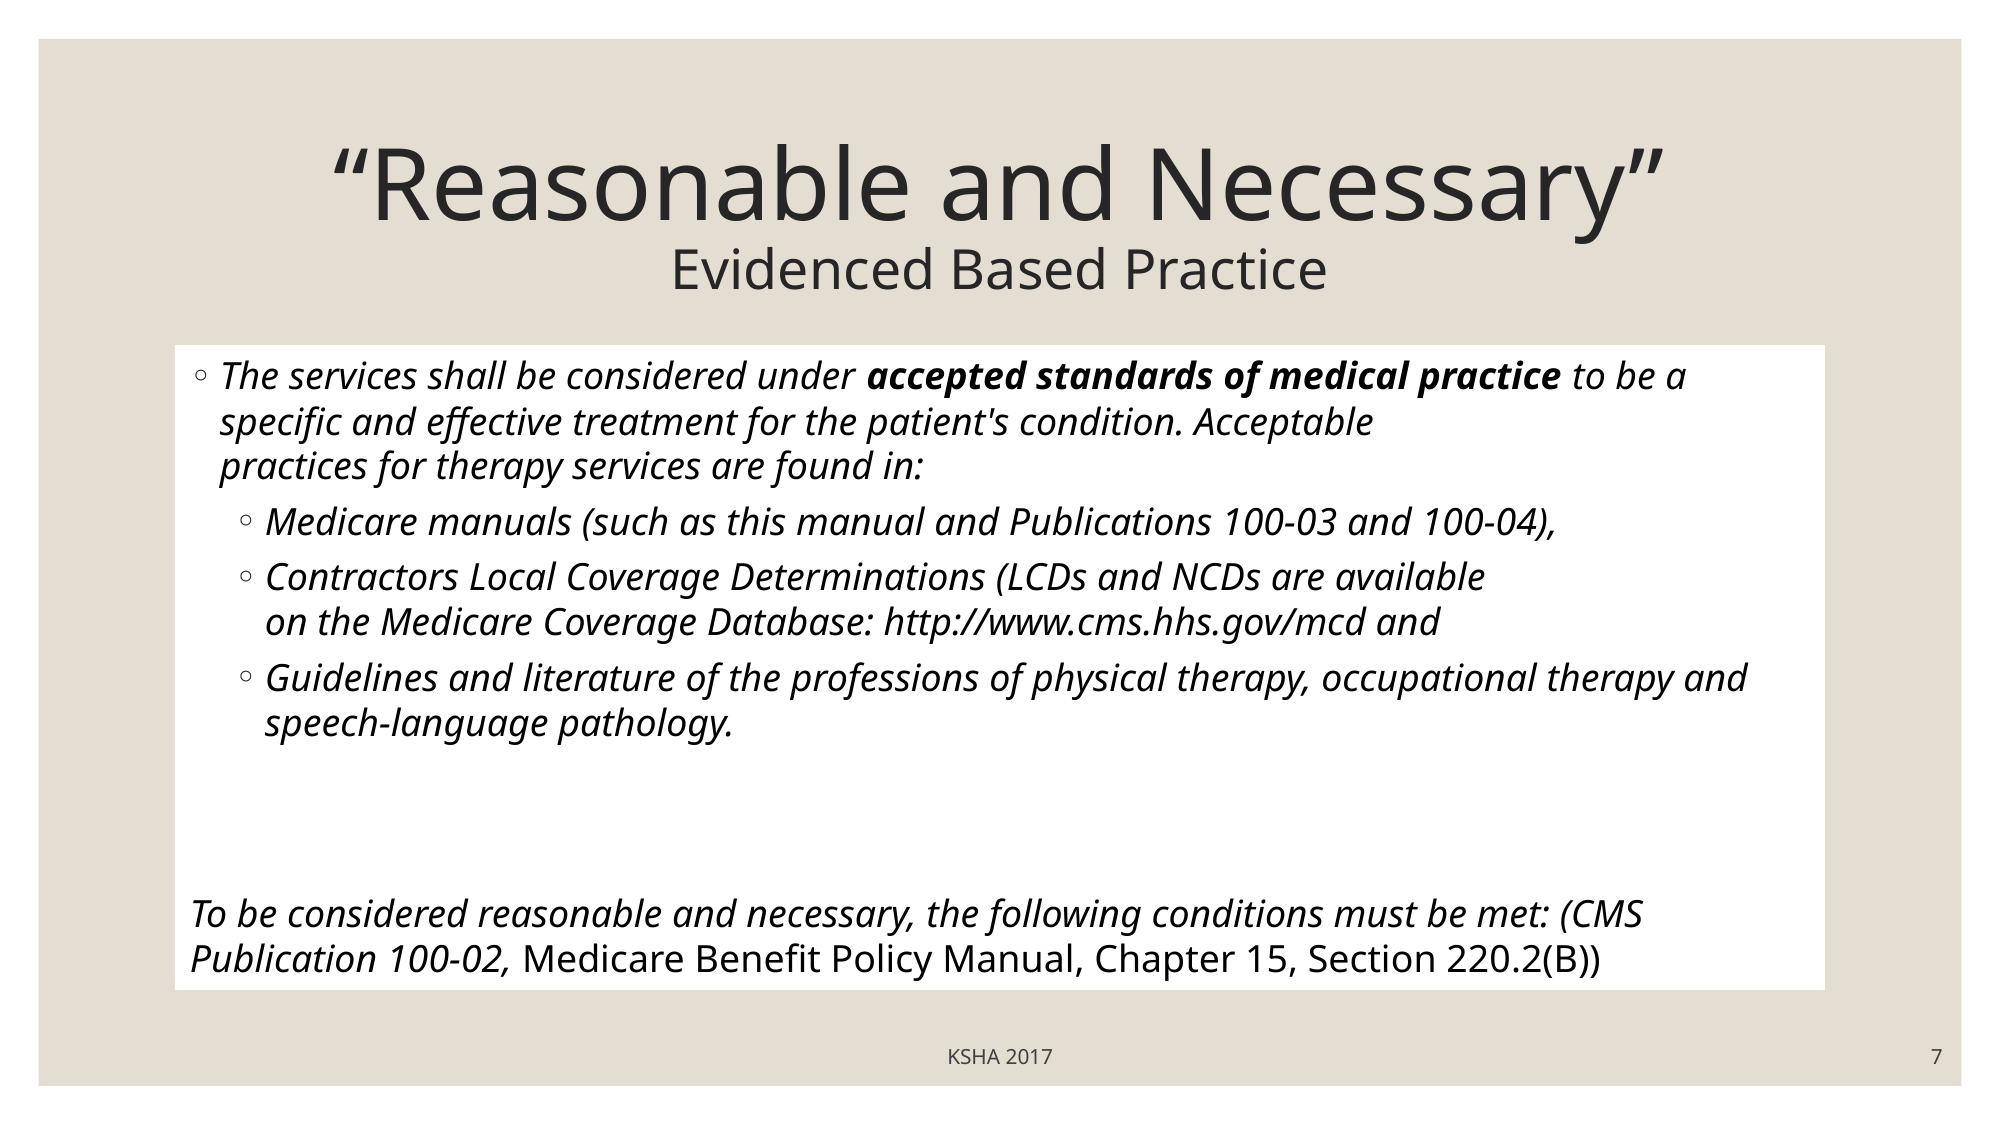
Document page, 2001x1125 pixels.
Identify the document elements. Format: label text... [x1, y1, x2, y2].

title “Reasonable and Necessary” Evidenced Based Practice [174, 105, 1825, 331]
footer KSHA 2017 [572, 1034, 1428, 1080]
list The services shall be considered under accepted standards of medical practice to be a specific and effective treatment for the patient's condition. Acceptable practices for therapy services are found in: Medicare manuals (such as this manual and Publications 100-03 and 100-04), Contractors Local Coverage Determinations (LCDs and NCDs are available on the Medicare Coverage Database: http://www.cms.hhs.gov/mcd and Guidelines and literature of the professions of physical therapy, occupational therapy and speech-language pathology. To be considered reasonable and necessary, the following conditions must be met: (CMS Publication 100-02, Medicare Benefit Policy Manual, Chapter 15, Section 220.2(B)) [174, 345, 1825, 990]
slide_number 7 [1717, 1034, 1958, 1080]
